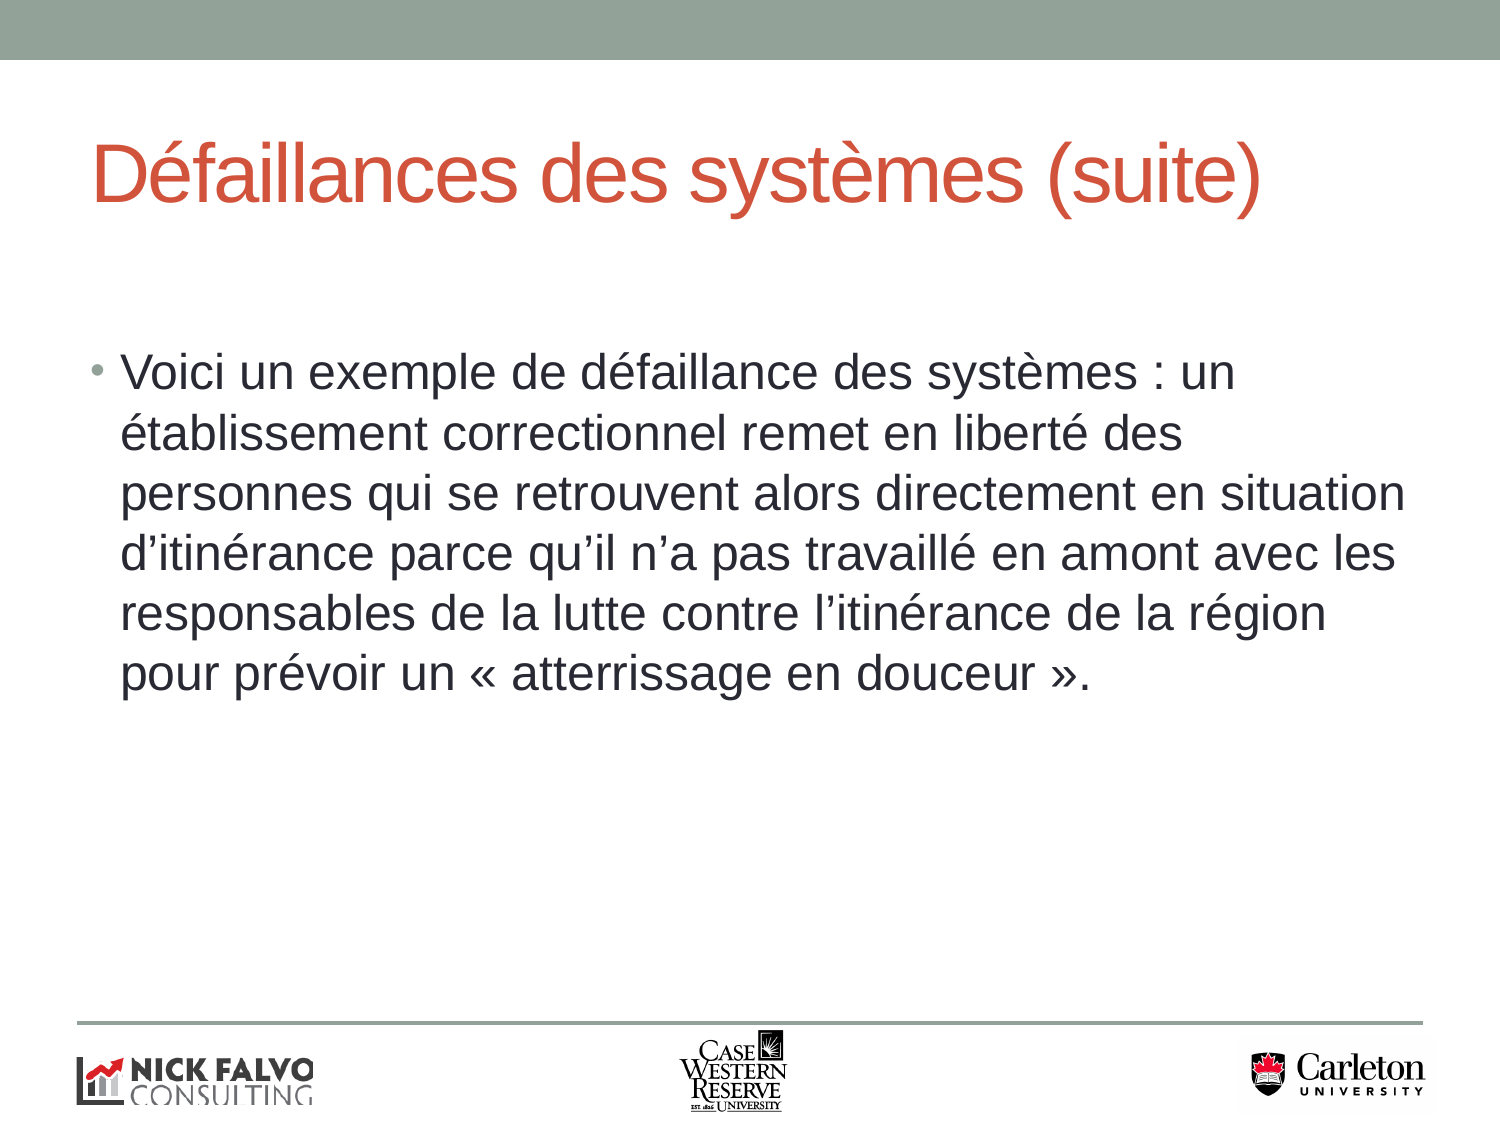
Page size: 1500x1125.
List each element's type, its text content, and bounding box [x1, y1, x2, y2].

list Voici un exemple de défaillance des systèmes : un établissement correctionnel remet en liberté des personnes qui se retrouvent alors directement en situation d’itinérance parce qu’il n’a pas travaillé en amont avec les responsables de la lutte contre l’itinérance de la région pour prévoir un « atterrissage en douceur ». [75, 262, 1425, 988]
picture [1237, 1035, 1436, 1114]
title Défaillances des systèmes (suite) [75, 87, 1425, 250]
picture [679, 1030, 793, 1120]
